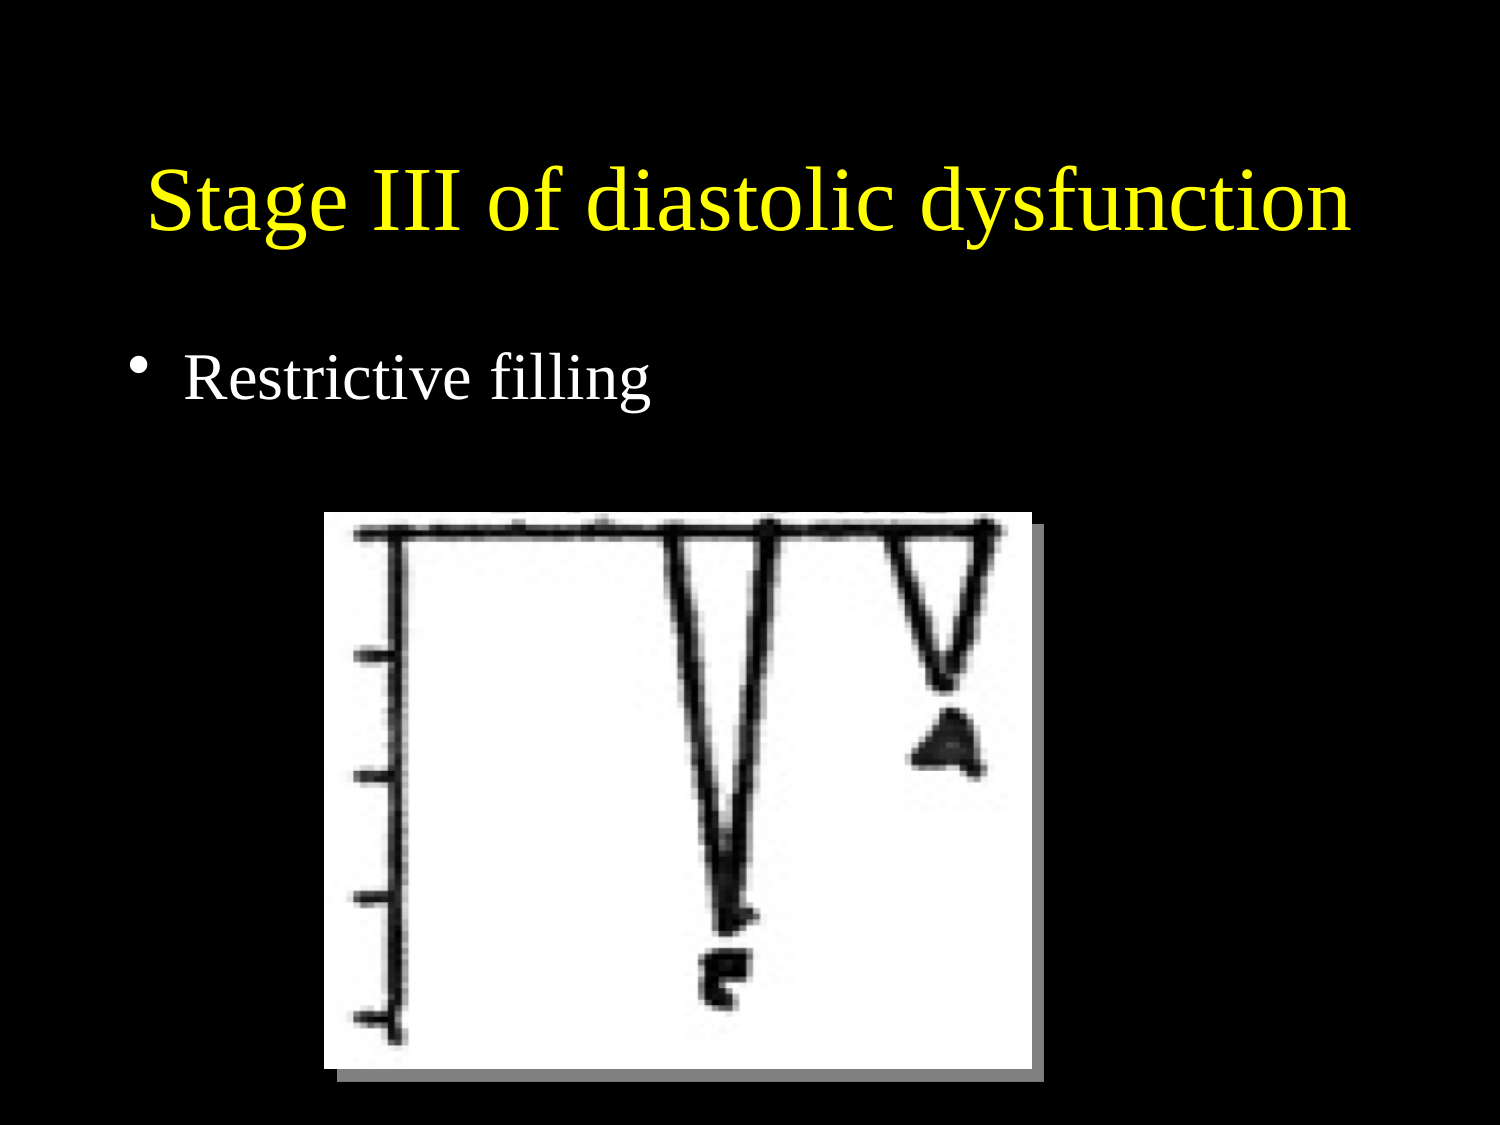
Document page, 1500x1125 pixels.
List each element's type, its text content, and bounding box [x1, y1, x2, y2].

title Stage III of diastolic dysfunction [112, 99, 1388, 288]
list Restrictive filling [112, 324, 1388, 1000]
picture [324, 512, 1032, 1069]
